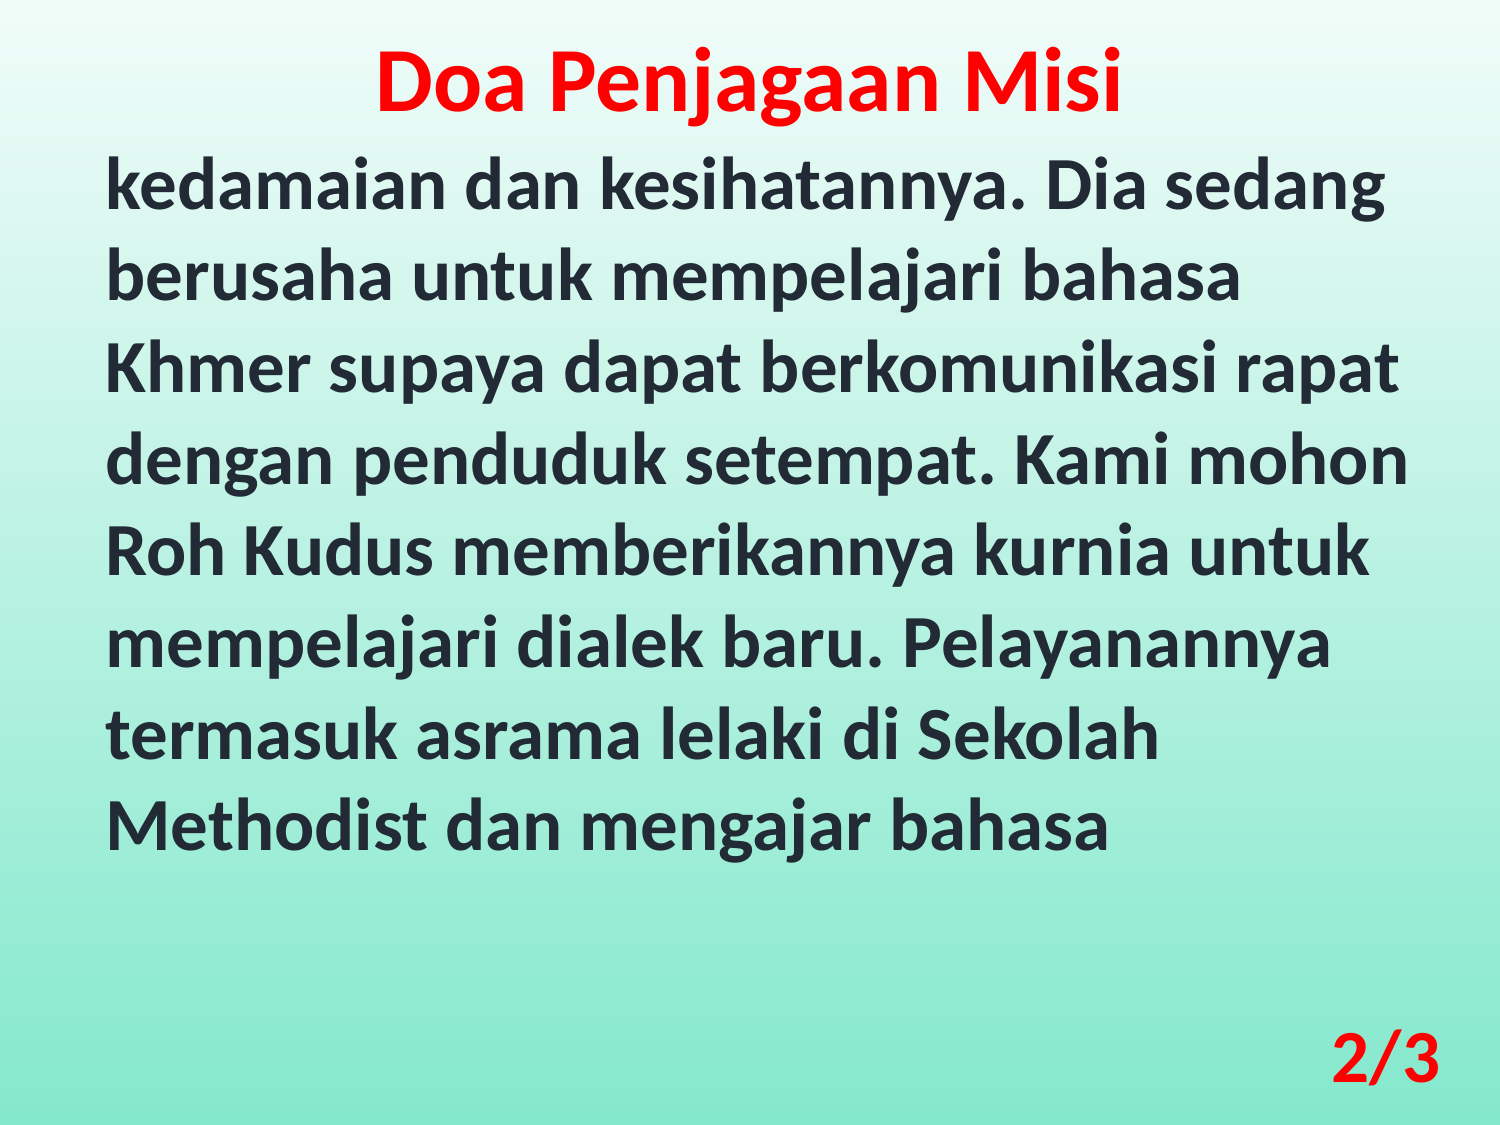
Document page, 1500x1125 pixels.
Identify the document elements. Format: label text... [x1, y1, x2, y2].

list kedamaian dan kesihatannya. Dia sedang berusaha untuk mempelajari bahasa Khmer supaya dapat berkomunikasi rapat dengan penduduk setempat. Kami mohon Roh Kudus memberikannya kurnia untuk mempelajari dialek baru. Pelayanannya termasuk asrama lelaki di Sekolah Methodist dan mengajar bahasa [90, 125, 1426, 1043]
text_box 2/3 [1317, 1000, 1473, 1105]
text_box Doa Penjagaan Misi [0, 34, 1500, 116]
